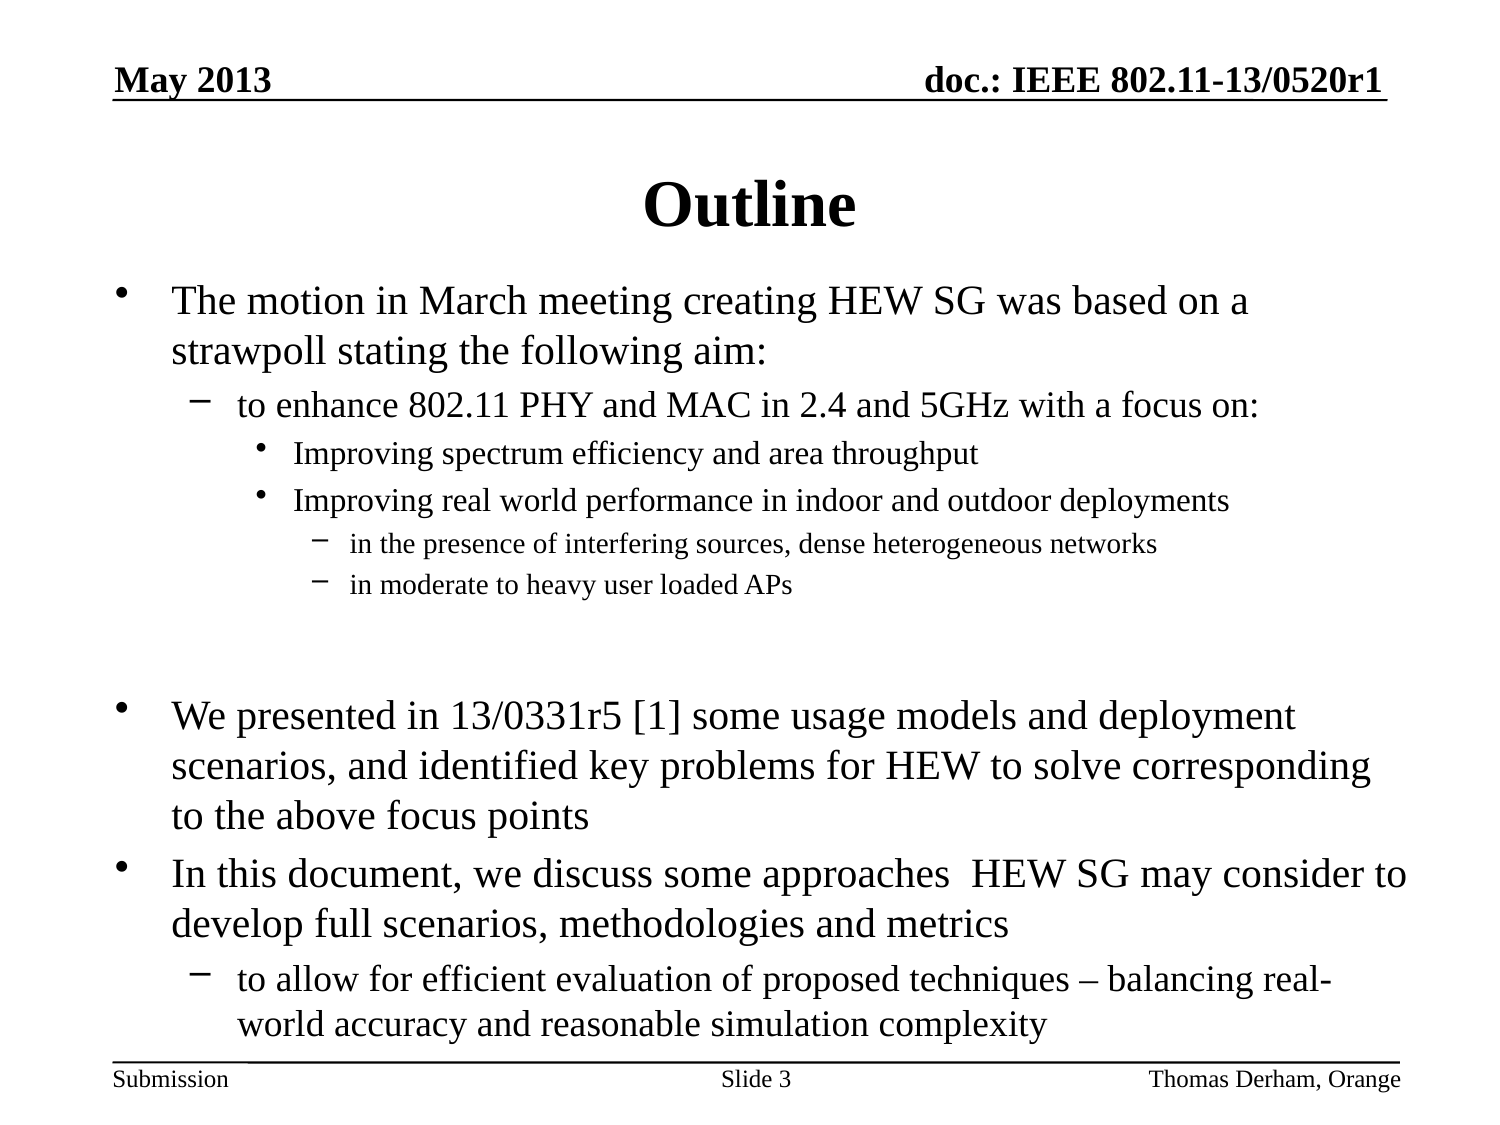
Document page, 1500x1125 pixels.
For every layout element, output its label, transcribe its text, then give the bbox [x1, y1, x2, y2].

list The motion in March meeting creating HEW SG was based on a strawpoll stating the following aim: to enhance 802.11 PHY and MAC in 2.4 and 5GHz with a focus on: Improving spectrum efficiency and area throughput Improving real world performance in indoor and outdoor deployments in the presence of interfering sources, dense heterogeneous networks in moderate to heavy user loaded APs We presented in 13/0331r5 [1] some usage models and deployment scenarios, and identified key problems for HEW to solve corresponding to the above focus points In this document, we discuss some approaches HEW SG may consider to develop full scenarios, methodologies and metrics to allow for efficient evaluation of proposed techniques – balancing real-world accuracy and reasonable simulation complexity [99, 264, 1425, 915]
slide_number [114, 54, 274, 101]
title Outline [112, 112, 1388, 264]
footer Thomas Derham, Orange [1144, 1061, 1402, 1093]
slide_number Slide 3 [712, 1061, 800, 1093]
